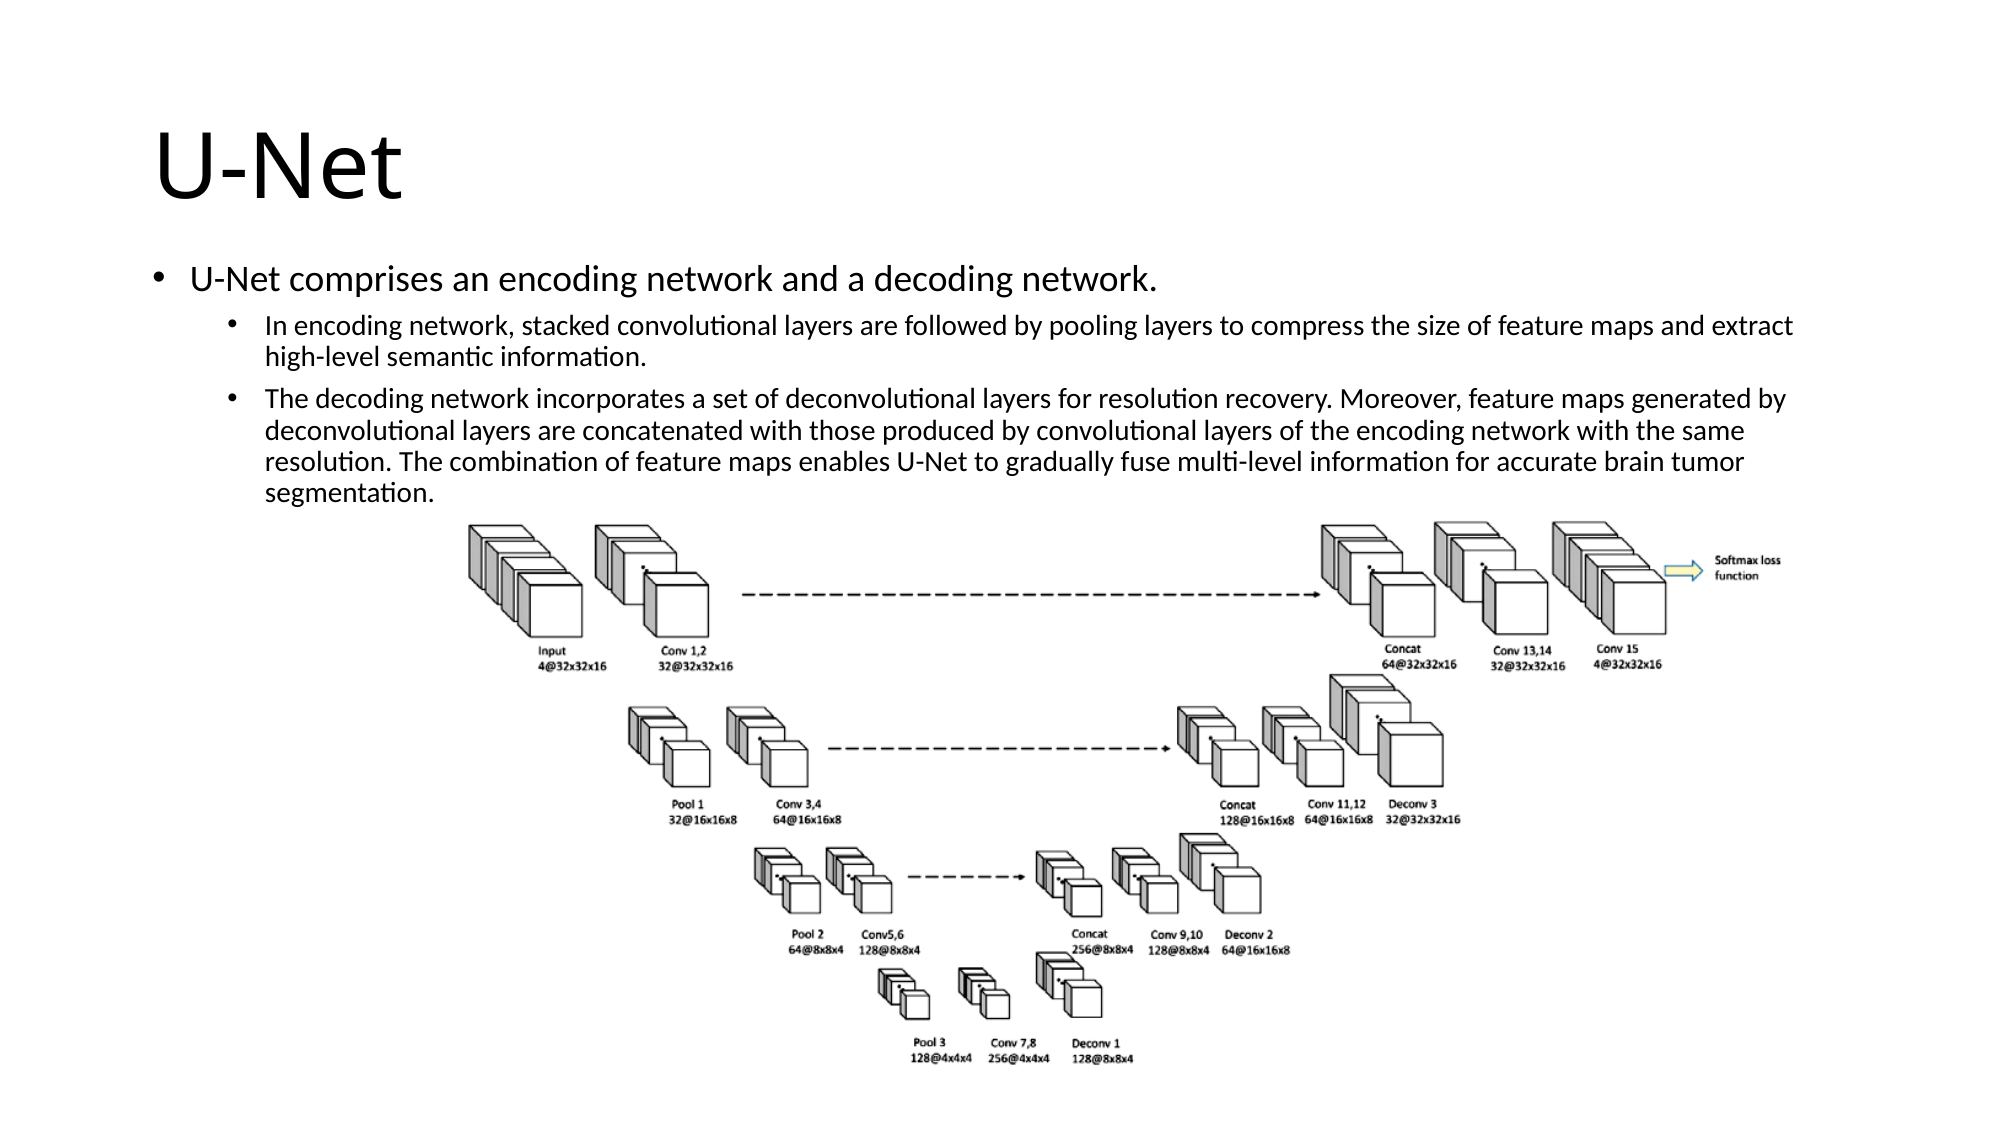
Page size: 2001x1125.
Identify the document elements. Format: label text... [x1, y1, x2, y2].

title U-Net [137, 59, 1863, 251]
list U-Net comprises an encoding network and a decoding network. In encoding network, stacked convolutional layers are followed by pooling layers to compress the size of feature maps and extract high-level semantic information. The decoding network incorporates a set of deconvolutional layers for resolution recovery. Moreover, feature maps generated by deconvolutional layers are concatenated with those produced by convolutional layers of the encoding network with the same resolution. The combination of feature maps enables U-Net to gradually fuse multi-level information for accurate brain tumor segmentation. [137, 251, 1863, 966]
picture [445, 515, 1805, 1071]
